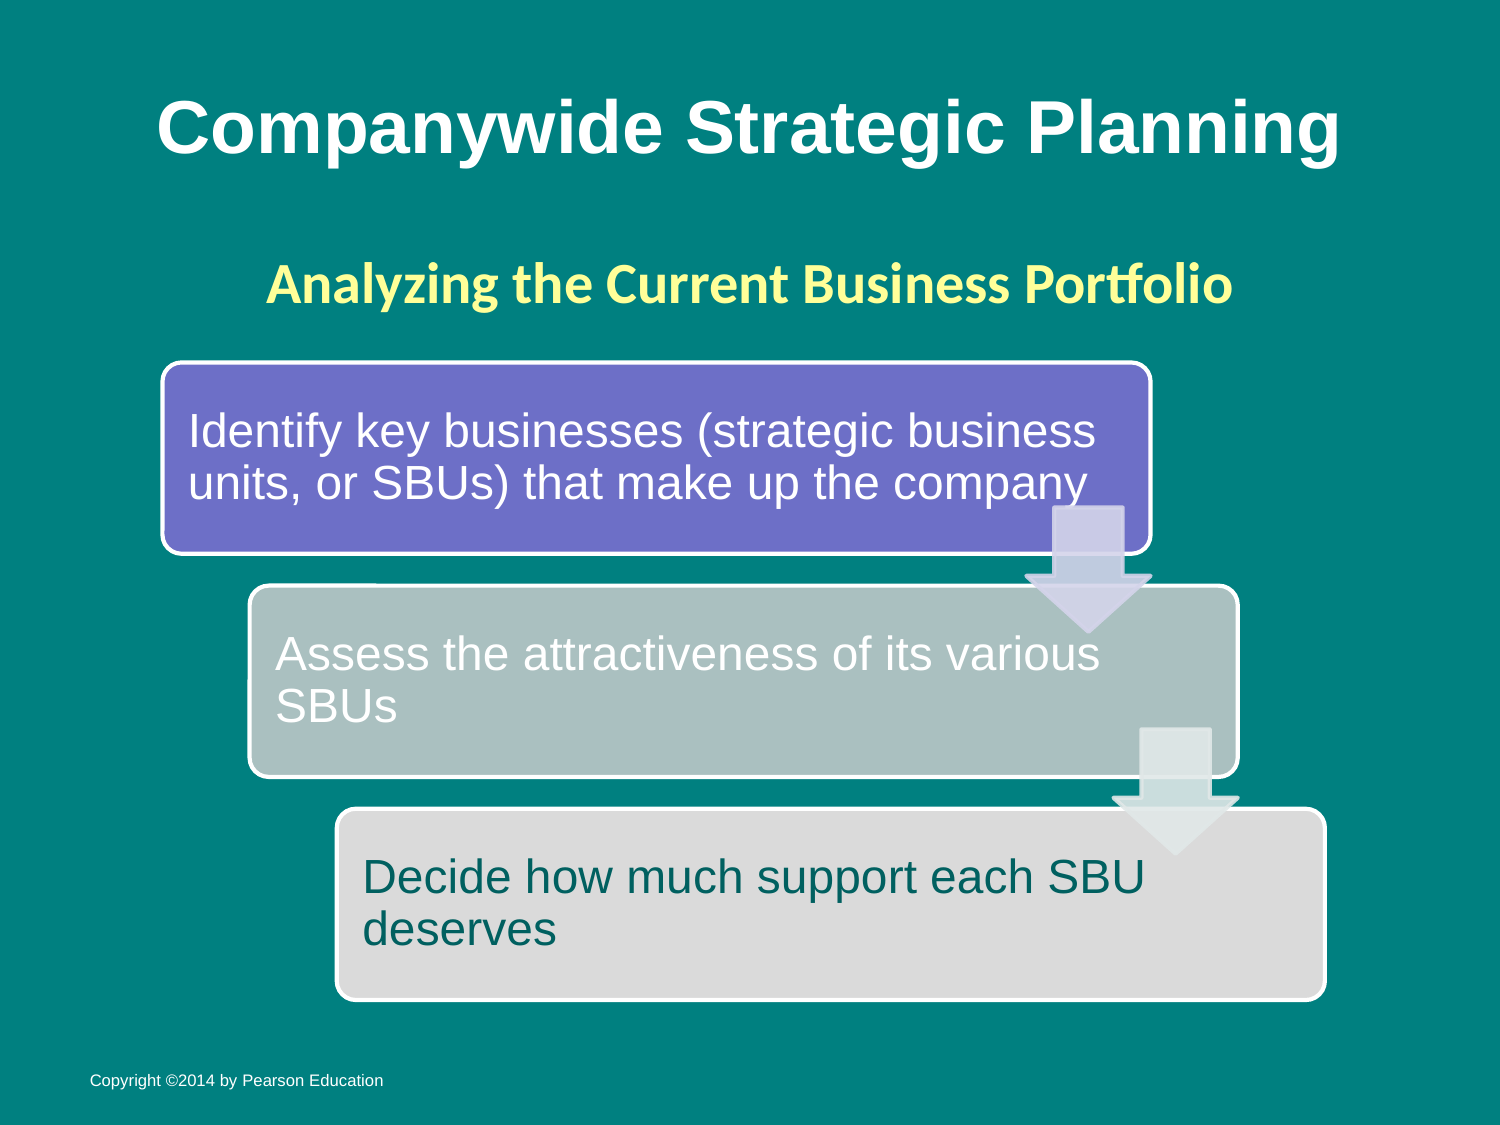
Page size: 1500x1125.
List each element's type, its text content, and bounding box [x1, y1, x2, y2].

title Companywide Strategic Planning [112, 37, 1388, 226]
list Analyzing the Current Business Portfolio [37, 237, 1463, 301]
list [162, 362, 1326, 1001]
text_box Copyright ©2014 by Pearson Education [74, 1062, 825, 1098]
